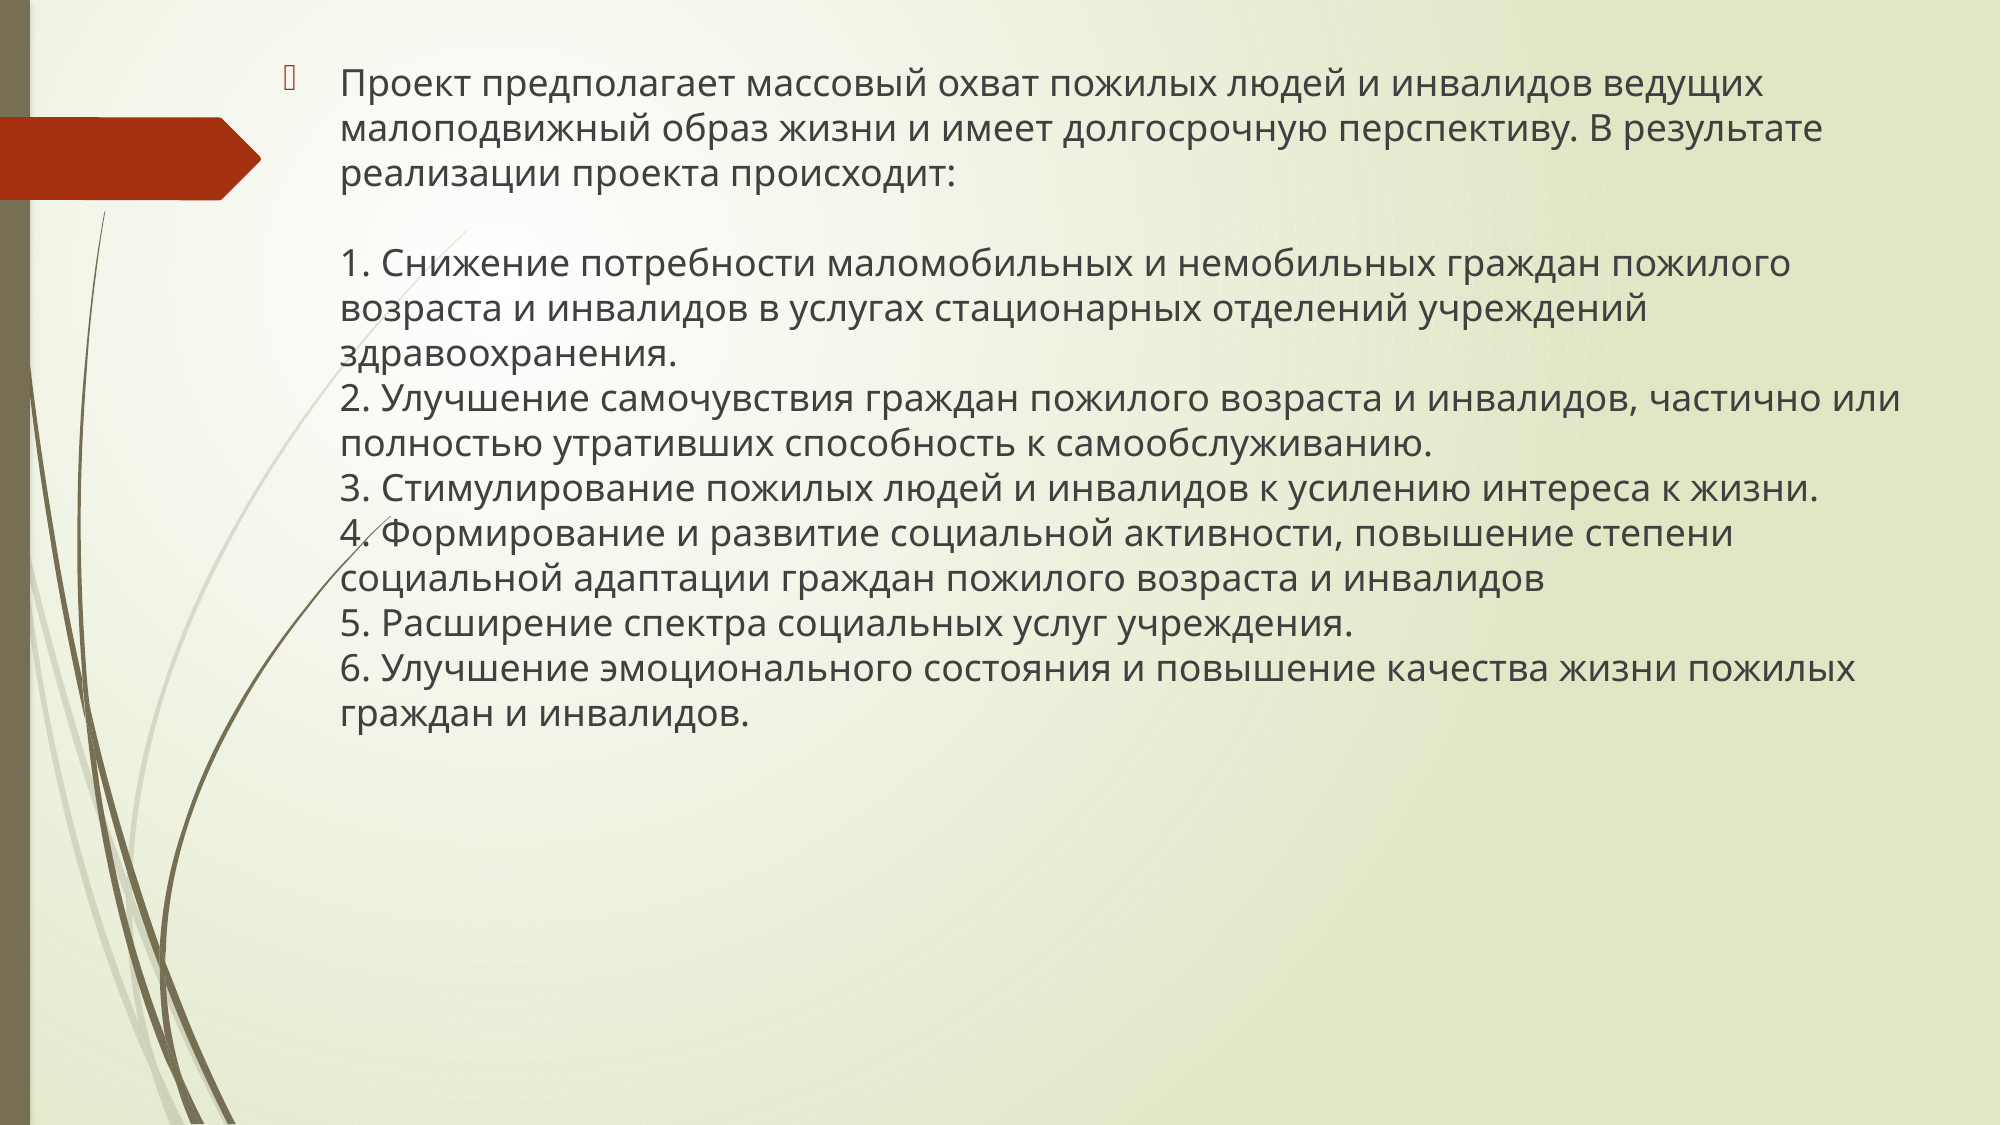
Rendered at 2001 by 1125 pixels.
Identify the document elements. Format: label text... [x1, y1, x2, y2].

list Проект предполагает массовый охват пожилых людей и инвалидов ведущих малоподвижный образ жизни и имеет долгосрочную перспективу. В результате реализации проекта происходит: 1. Снижение потребности маломобильных и немобильных граждан пожилого возраста и инвалидов в услугах стационарных отделений учреждений здравоохранения. 2. Улучшение самочувствия граждан пожилого возраста и инвалидов, частично или полностью утративших способность к самообслуживанию. 3. Стимулирование пожилых людей и инвалидов к усилению интереса к жизни. 4. Формирование и развитие социальной активности, повышение степени социальной адаптации граждан пожилого возраста и инвалидов 5. Расширение спектра социальных услуг учреждения. 6. Улучшение эмоционального состояния и повышение качества жизни пожилых граждан и инвалидов. [268, 51, 1921, 969]
